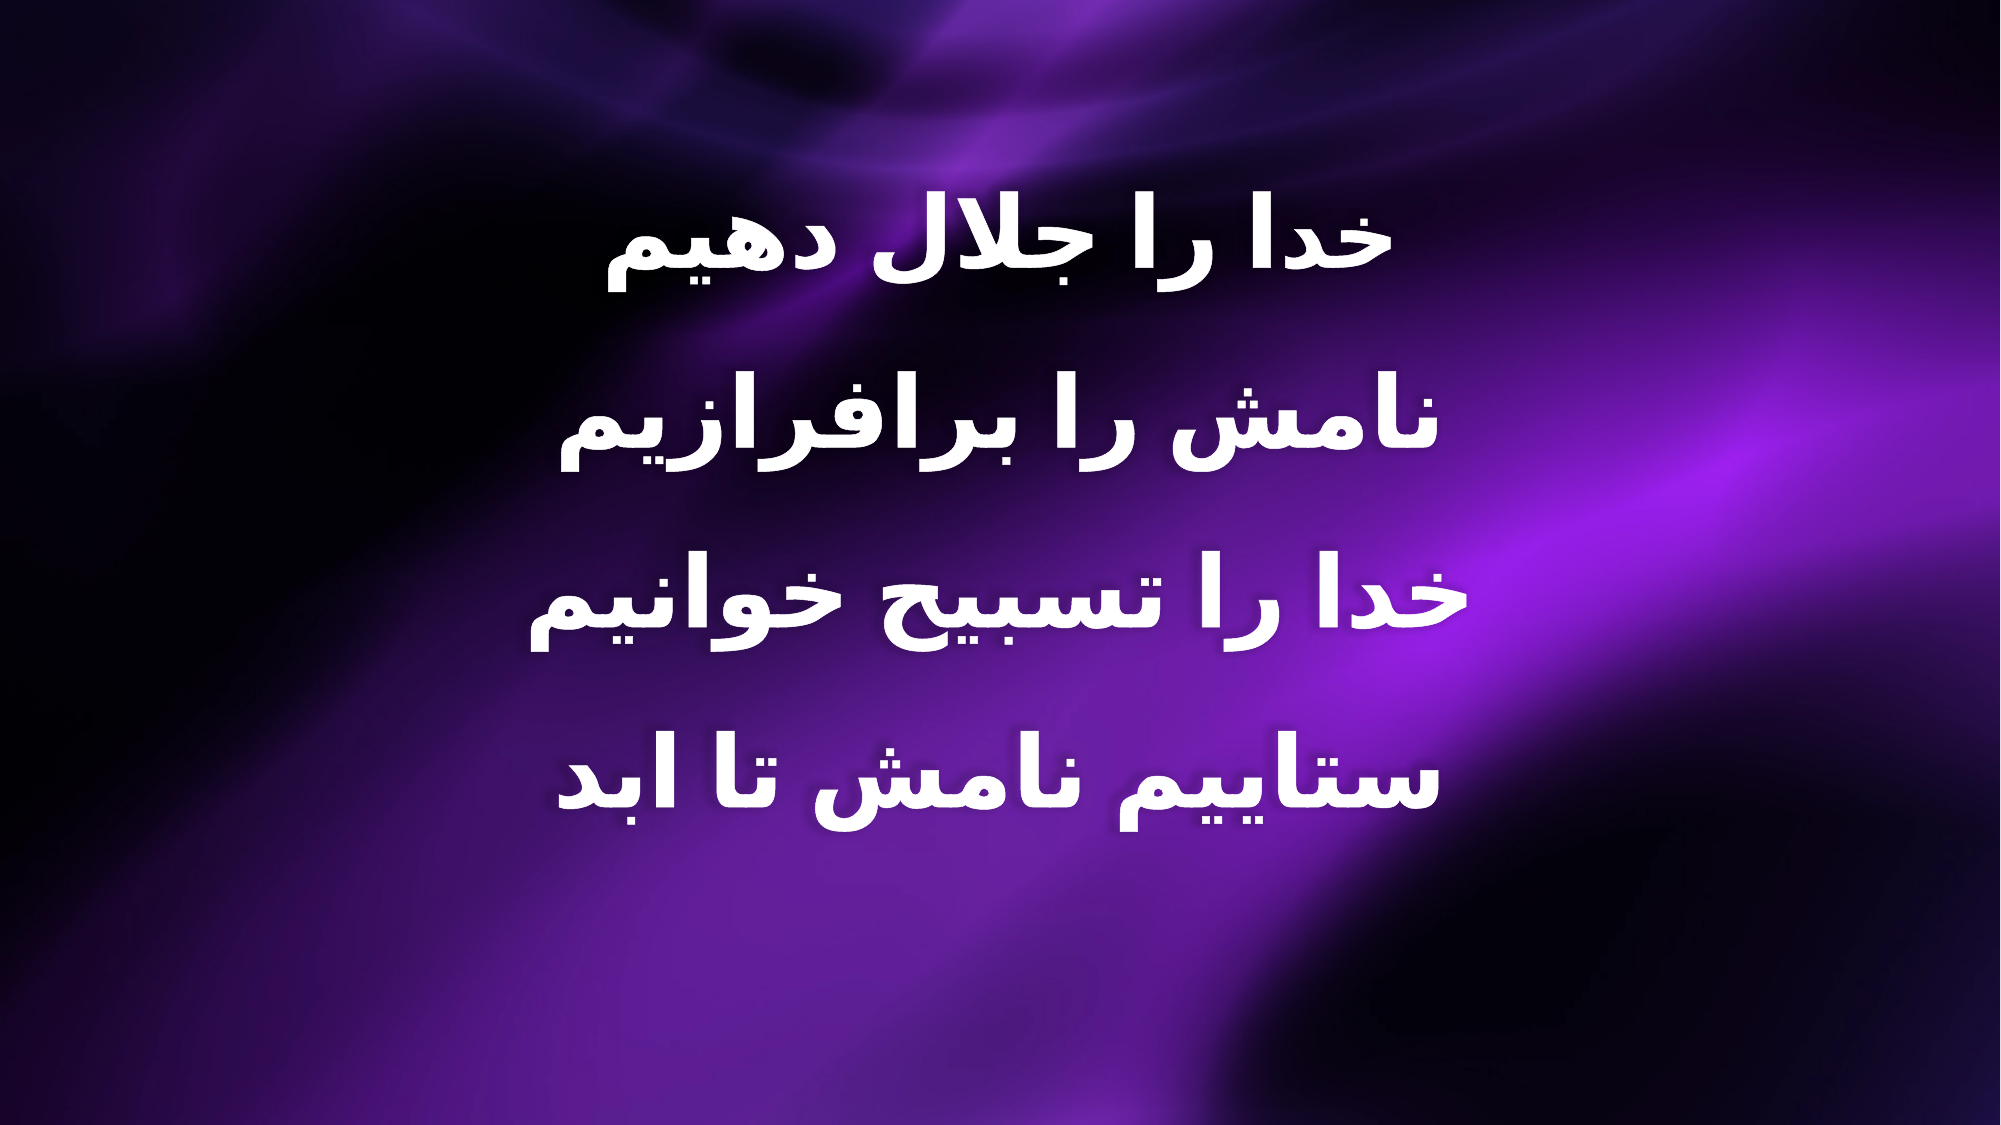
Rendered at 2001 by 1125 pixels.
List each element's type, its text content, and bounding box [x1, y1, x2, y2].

text_box خدا را جلال دهیم نامش را برافرازیم خدا را تسبیح خوانیم ستاییم نامش تا ابد [0, 0, 2000, 1125]
